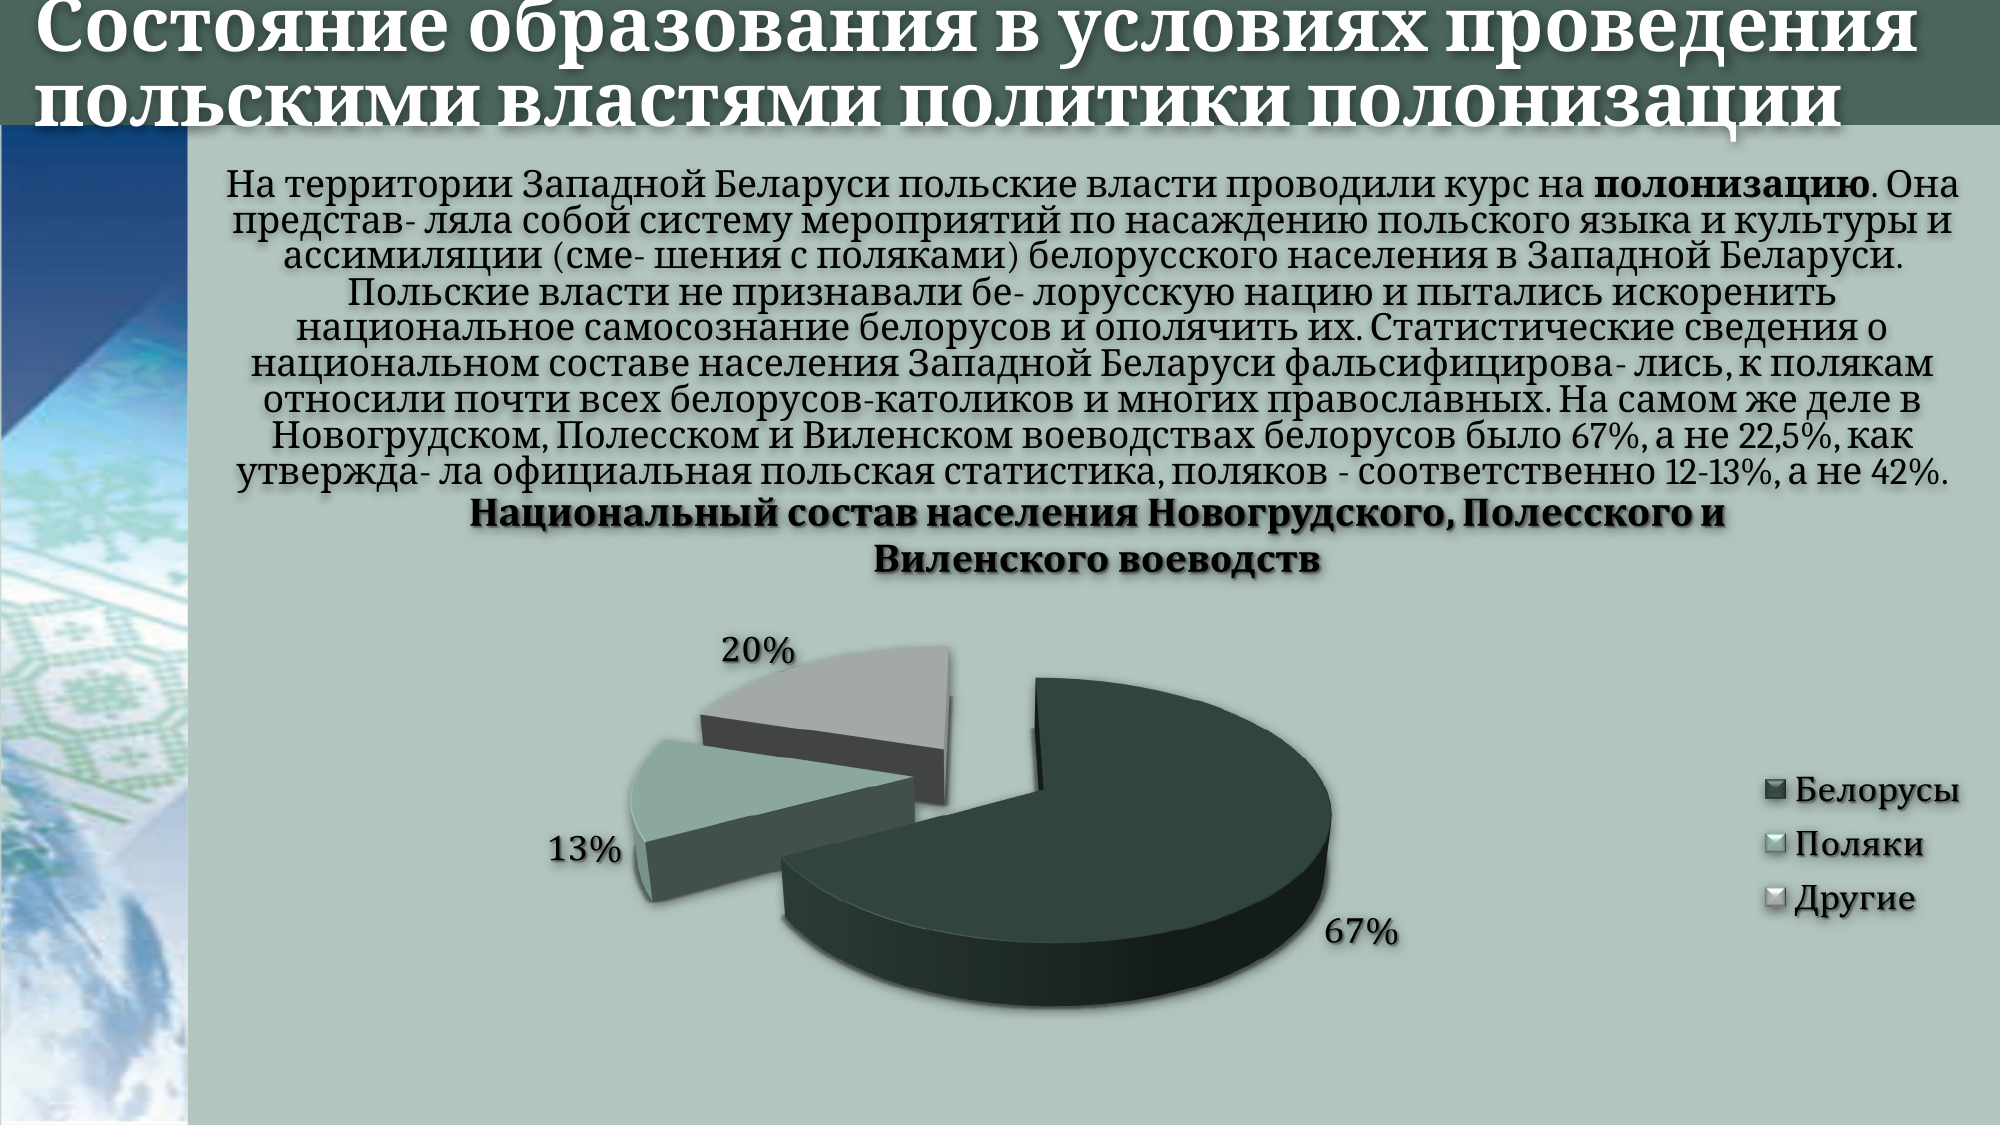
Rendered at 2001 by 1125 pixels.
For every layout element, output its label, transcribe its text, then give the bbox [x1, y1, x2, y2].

text_box На территории Западной Беларуси польские власти проводили курс на полонизацию. Она представ- ляла собой систему мероприятий по насаждению польского языка и культуры и ассимиляции (сме- шения с поляками) белорусского населения в Западной Беларуси. Польские власти не признавали бе- лорусскую нацию и пытались искоренить национальное самосознание белорусов и ополячить их. Статистические сведения о национальном составе населения Западной Беларуси фальсифицирова- лись, к полякам относили почти всех белорусов-католиков и многих православных. На самом же деле в Новогрудском, Полесском и Виленском воеводствах белорусов было 67%, а не 22,5%, как утвержда- ла официальная польская статистика, поляков - соответственно 12-13%, а не 42%. [207, 160, 1979, 472]
picture [214, 471, 1980, 1102]
title Состояние образования в условиях проведения польскими властями политики полонизации [19, 7, 1981, 126]
picture [2, 125, 187, 1124]
